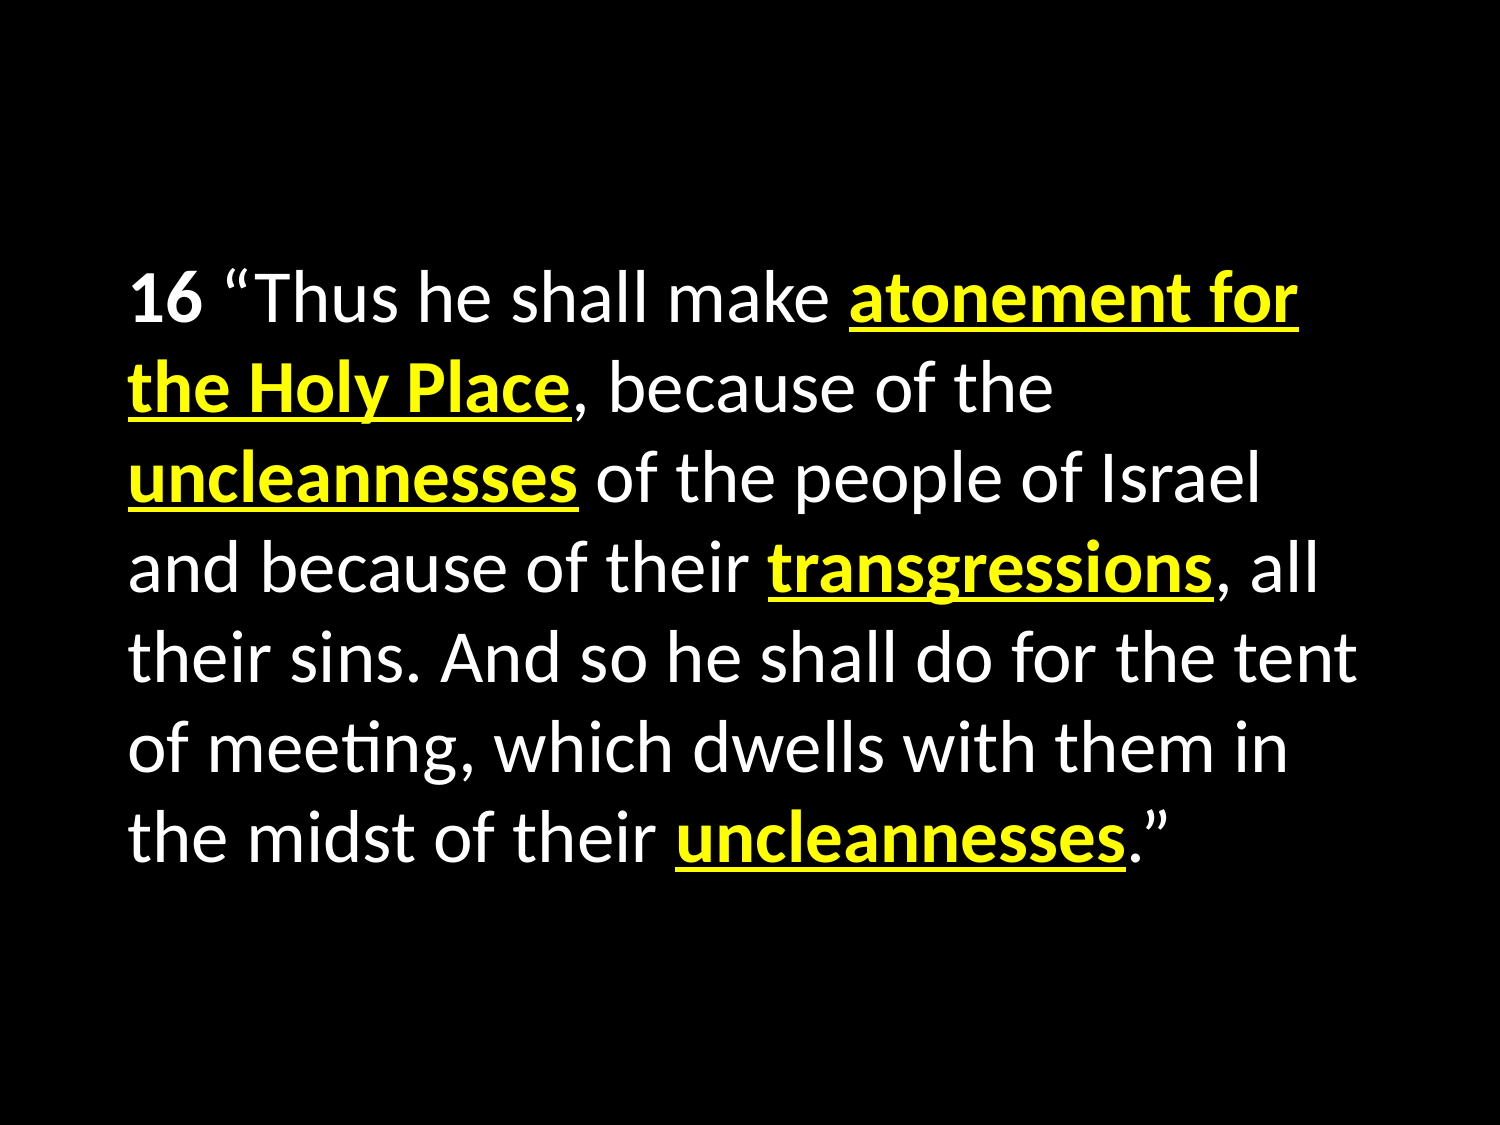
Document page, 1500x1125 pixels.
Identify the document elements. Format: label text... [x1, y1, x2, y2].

title 16 “Thus he shall make atonement for the Holy Place, because of the uncleannesses of the people of Israel and because of their transgressions, all their sins. And so he shall do for the tent of meeting, which dwells with them in the midst of their uncleannesses.” [112, 0, 1388, 1125]
